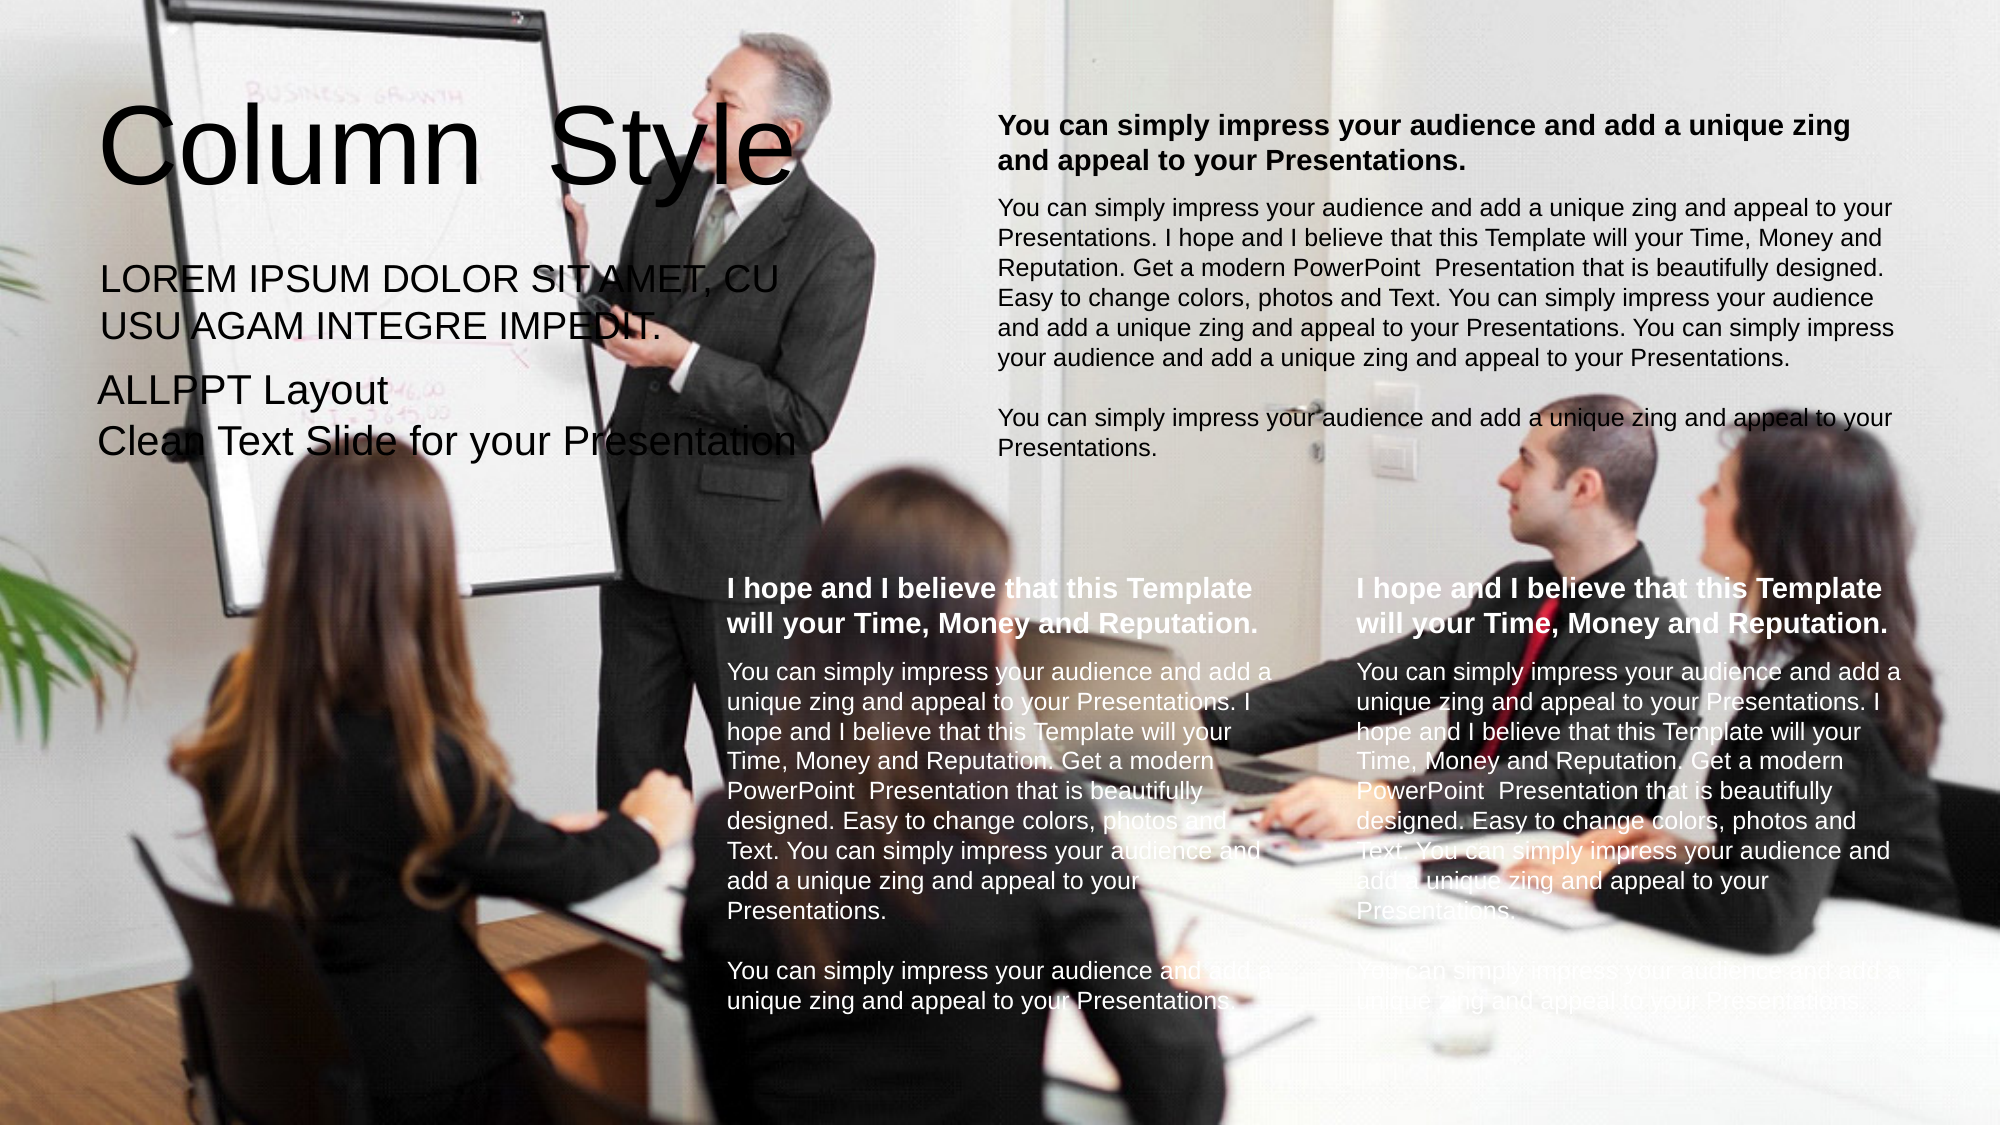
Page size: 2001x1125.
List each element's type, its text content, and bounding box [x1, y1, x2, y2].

text_box Column Style [82, 64, 818, 215]
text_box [1341, 561, 1918, 1027]
text_box LOREM IPSUM DOLOR SIT AMET, CU USU AGAM INTEGRE IMPEDIT. [85, 246, 809, 355]
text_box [982, 98, 1918, 473]
text_box ALLPPT Layout Clean Text Slide for your Presentation [82, 355, 818, 471]
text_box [712, 561, 1288, 1027]
picture [0, 0, 2000, 1125]
